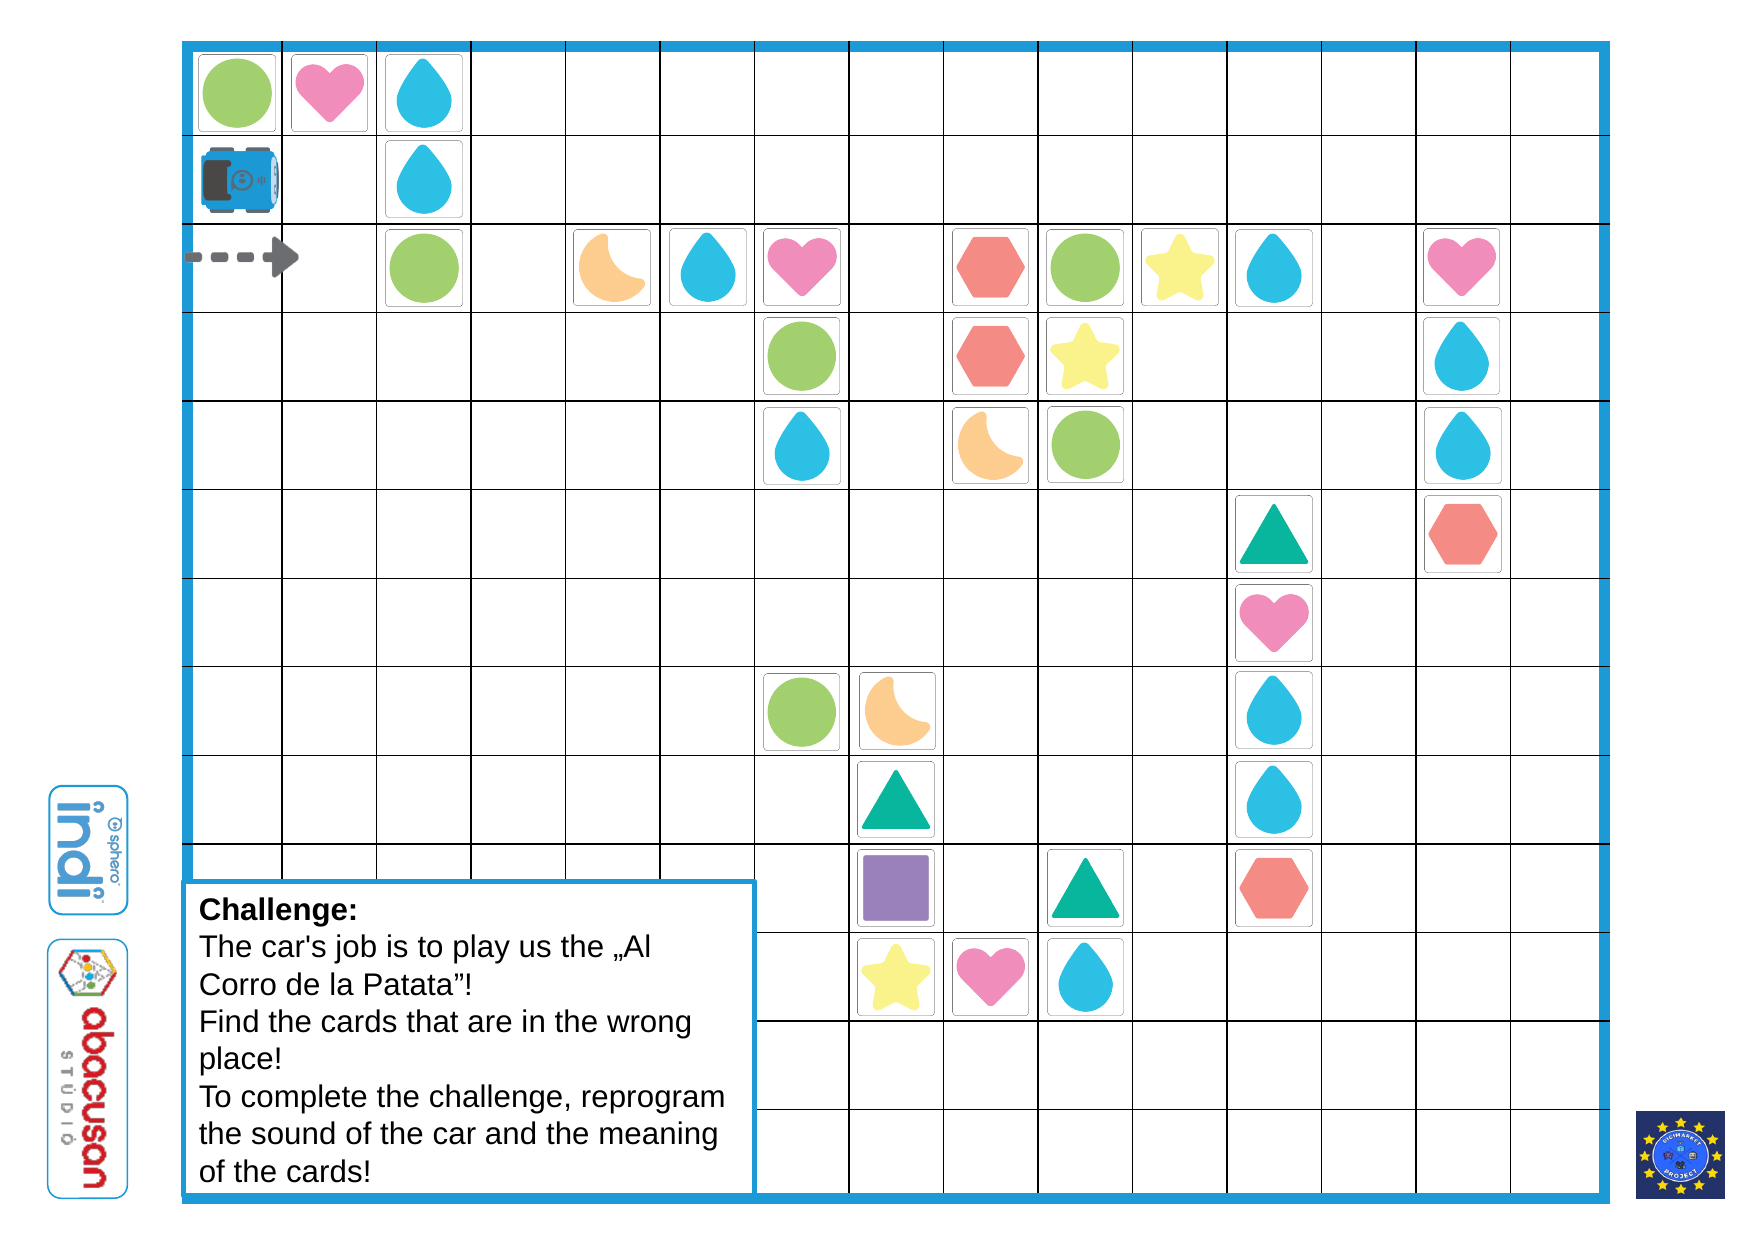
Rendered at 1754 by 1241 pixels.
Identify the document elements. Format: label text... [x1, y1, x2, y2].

picture [1046, 317, 1124, 395]
picture [951, 228, 1030, 306]
picture [1235, 849, 1313, 927]
picture [763, 407, 841, 485]
picture [573, 228, 651, 307]
picture [1424, 495, 1502, 573]
picture [669, 228, 747, 306]
picture [1235, 760, 1313, 839]
picture [1424, 406, 1502, 485]
picture [180, 141, 299, 316]
picture [1046, 849, 1124, 927]
picture [951, 406, 1030, 485]
picture [762, 673, 841, 751]
picture [857, 938, 935, 1016]
picture [59, 950, 116, 1187]
picture [385, 54, 463, 132]
picture [762, 317, 841, 395]
picture [385, 140, 463, 218]
picture [1235, 584, 1313, 662]
picture [1141, 228, 1219, 306]
picture [198, 54, 276, 132]
picture [951, 317, 1030, 395]
picture [1046, 228, 1124, 307]
text_box Challenge: The car's job is to play us the „Al Corro de la Patata”! Find the cards that are in the wrong place! To complete the challenge, reprogram the sound of the car and the meaning of the cards! [183, 881, 755, 1196]
picture [763, 228, 841, 306]
picture [857, 849, 935, 927]
picture [58, 802, 122, 903]
picture [1422, 317, 1501, 395]
picture [1046, 405, 1124, 484]
picture [385, 229, 463, 307]
picture [1235, 229, 1313, 307]
picture [951, 938, 1030, 1016]
picture [1636, 1111, 1725, 1199]
picture [1235, 671, 1313, 749]
picture [1422, 228, 1501, 306]
picture [857, 760, 935, 839]
picture [290, 54, 369, 132]
picture [1235, 495, 1313, 573]
picture [1046, 938, 1124, 1016]
picture [858, 672, 936, 750]
